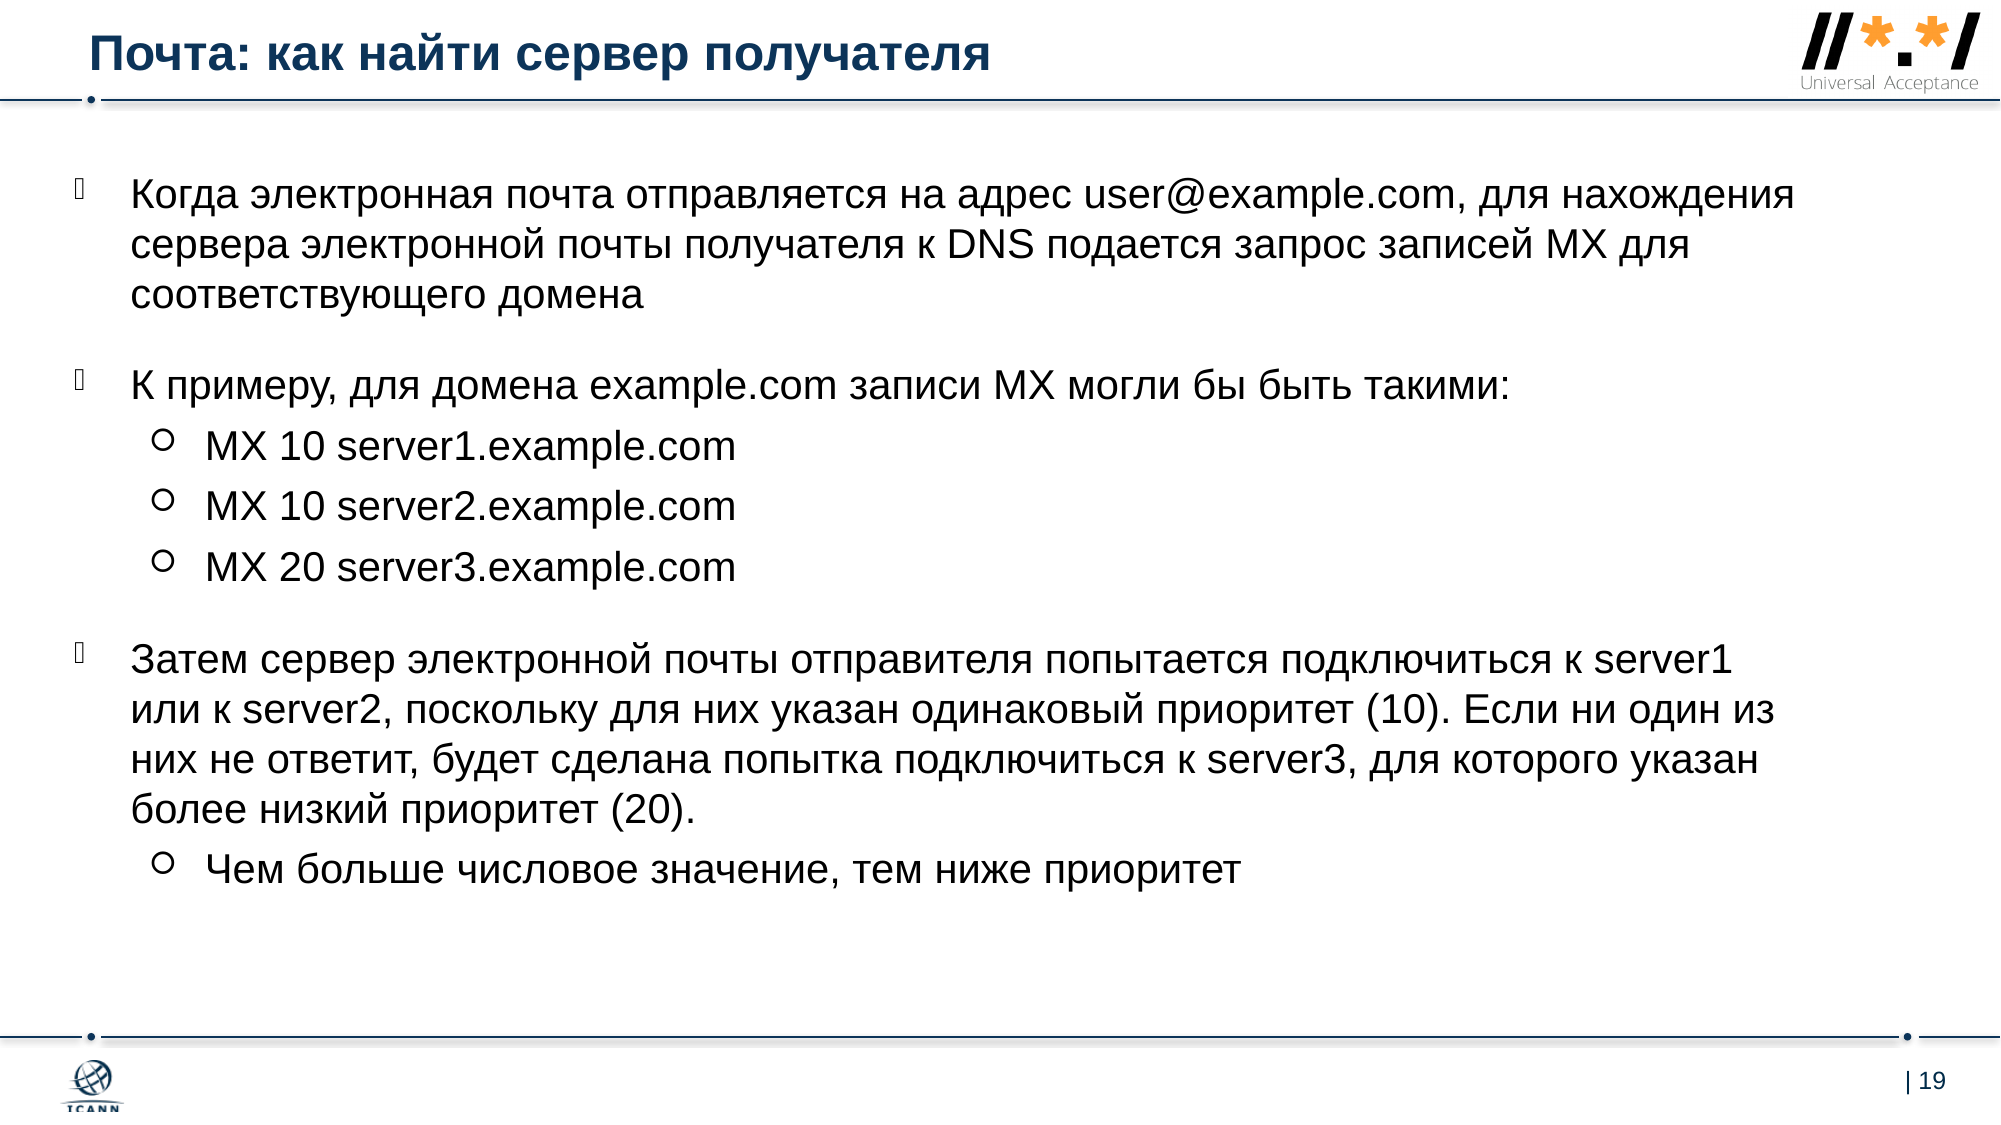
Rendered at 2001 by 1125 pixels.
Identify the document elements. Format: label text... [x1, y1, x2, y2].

picture [1788, 5, 1993, 99]
title Почта: как найти сервер получателя [74, 13, 1783, 88]
text_box Когда электронная почта отправляется на адрес user@example.com, для нахождения сервера электронной почты получателя к DNS подается запрос записей MX для соответствующего домена К примеру, для домена example.com записи MX могли бы быть такими: MX 10 server1.example.com MX 10 server2.example.com MX 20 server3.example.com Затем сервер электронной почты отправителя попытается подключиться к server1 или к server2, поскольку для них указан одинаковый приоритет (10). Если ни один из них не ответит, будет сделана попытка подключиться к server3, для которого указан более низкий приоритет (20). Чем больше числовое значение, тем ниже приоритет [74, 166, 1808, 963]
